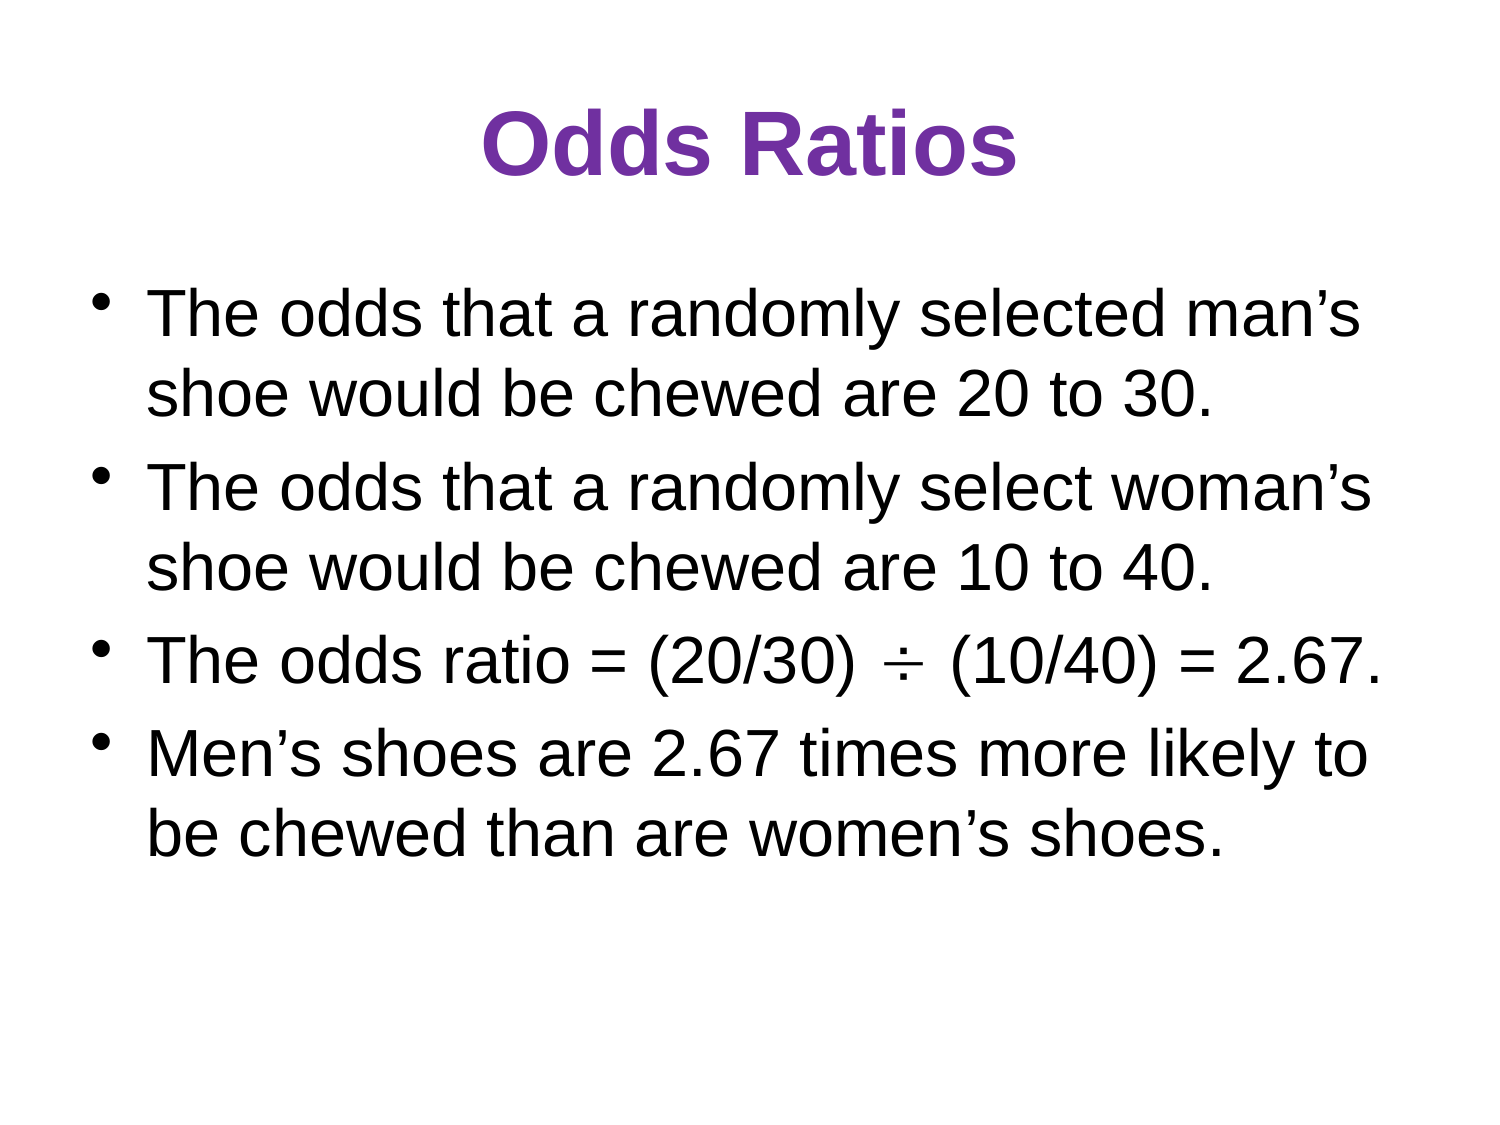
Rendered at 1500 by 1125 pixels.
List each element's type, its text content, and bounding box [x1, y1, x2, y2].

title Odds Ratios [74, 44, 1426, 233]
list The odds that a randomly selected man’s shoe would be chewed are 20 to 30. The odds that a randomly select woman’s shoe would be chewed are 10 to 40. The odds ratio = (20/30)  (10/40) = 2.67. Men’s shoes are 2.67 times more likely to be chewed than are women’s shoes. [74, 262, 1426, 1006]
